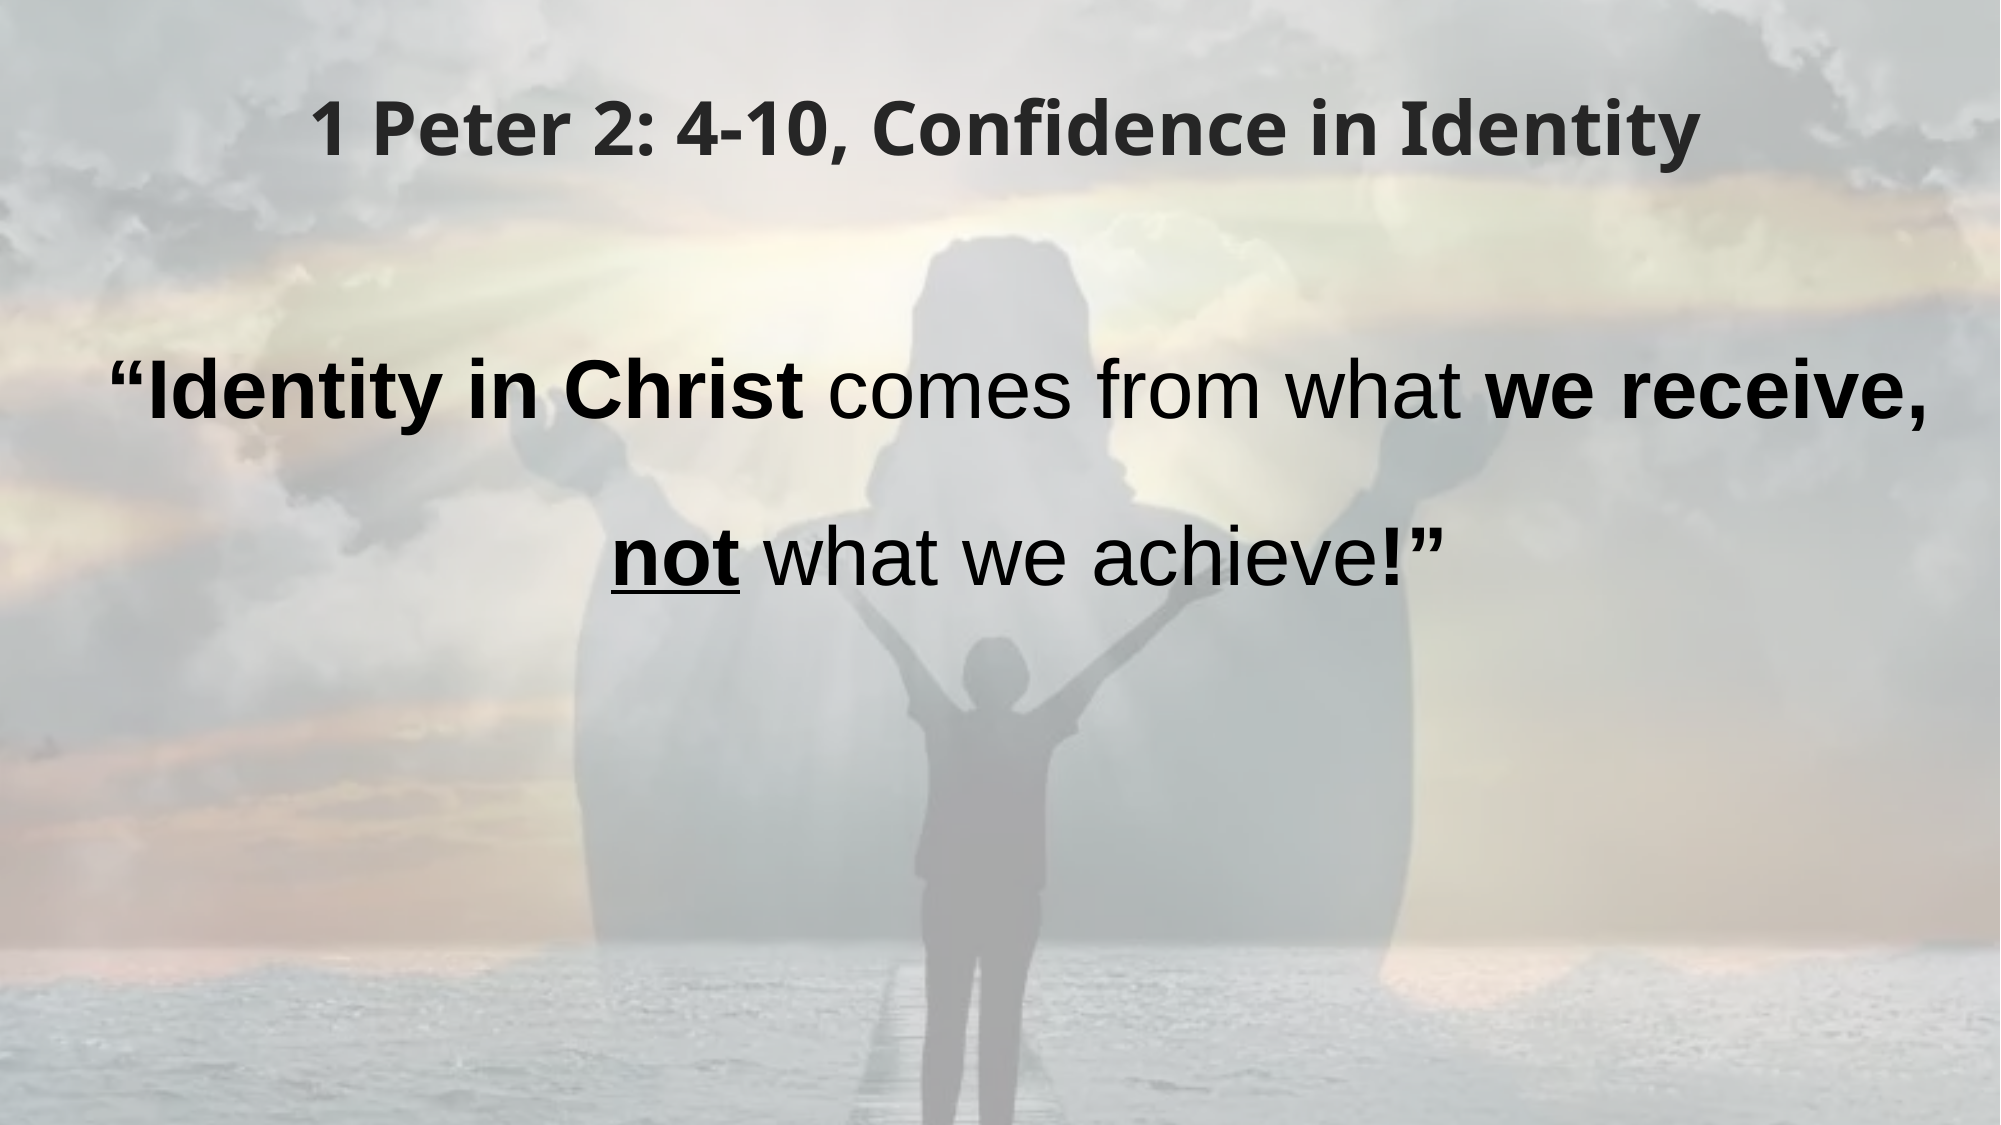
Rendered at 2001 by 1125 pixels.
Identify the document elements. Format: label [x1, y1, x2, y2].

list [0, 0, 2000, 1125]
